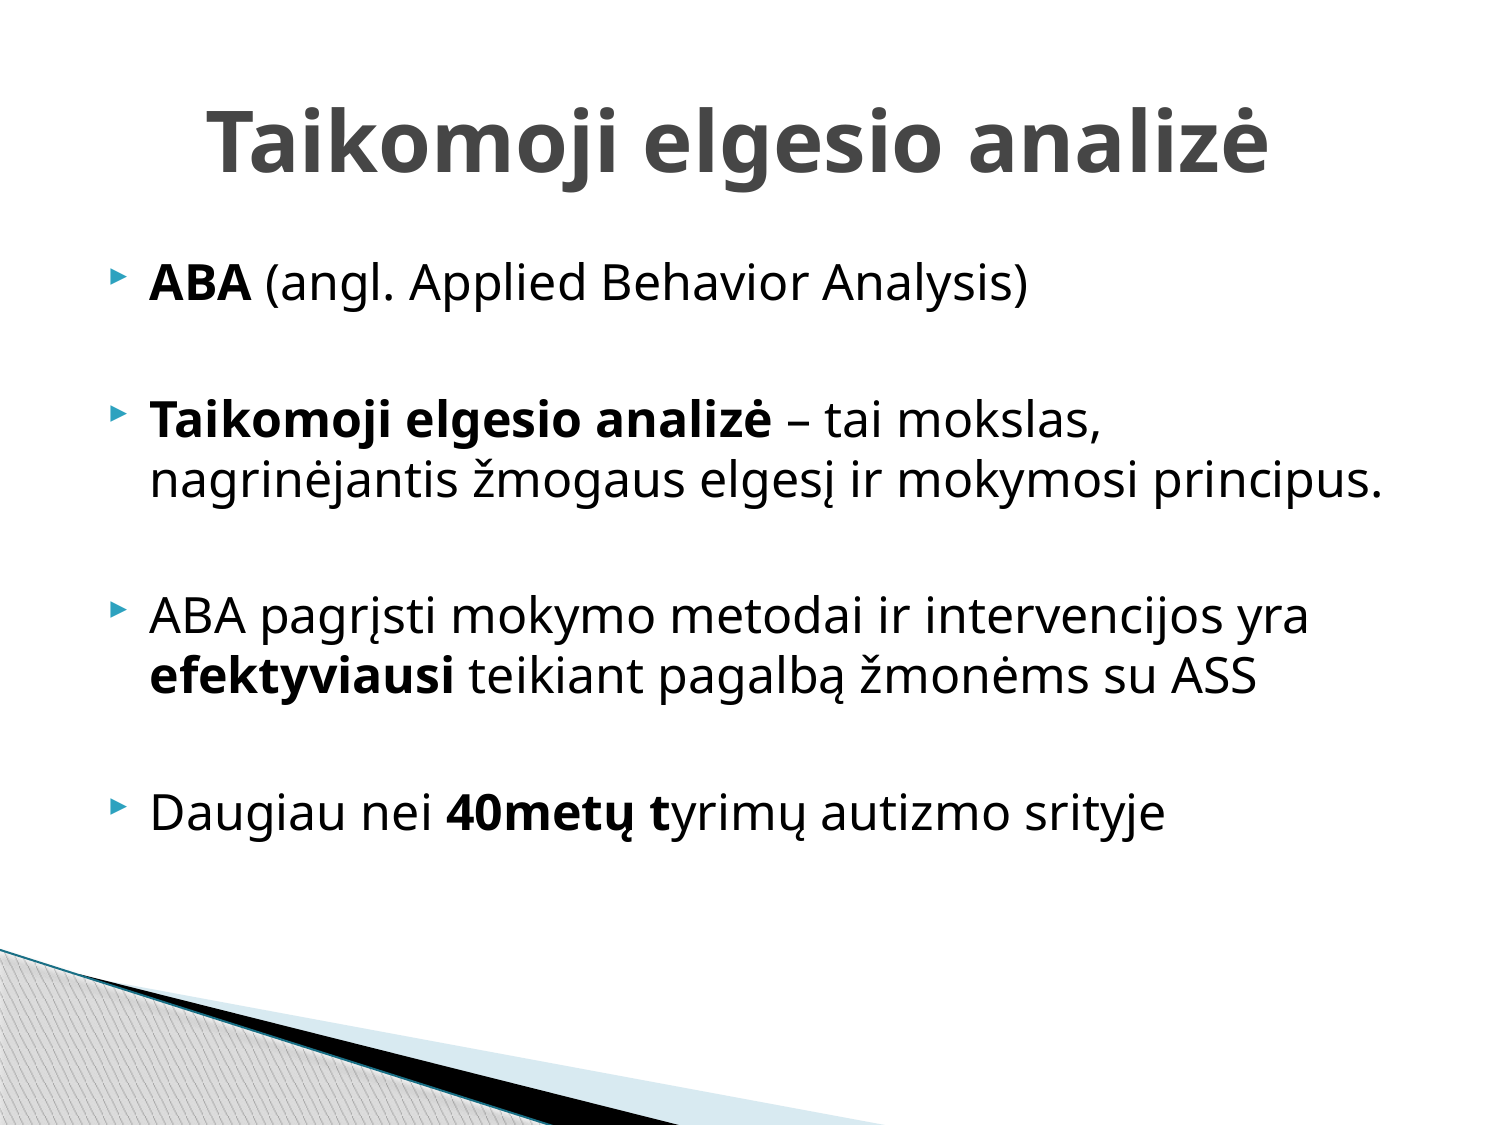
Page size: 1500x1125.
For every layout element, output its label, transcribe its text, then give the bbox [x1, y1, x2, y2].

list ABA (angl. Applied Behavior Analysis) Taikomoji elgesio analizė – tai mokslas, nagrinėjantis žmogaus elgesį ir mokymosi principus. ABA pagrįsti mokymo metodai ir intervencijos yra efektyviausi teikiant pagalbą žmonėms su ASS Daugiau nei 40metų tyrimų autizmo srityje [75, 243, 1425, 986]
title Taikomoji elgesio analizė [75, 45, 1425, 233]
